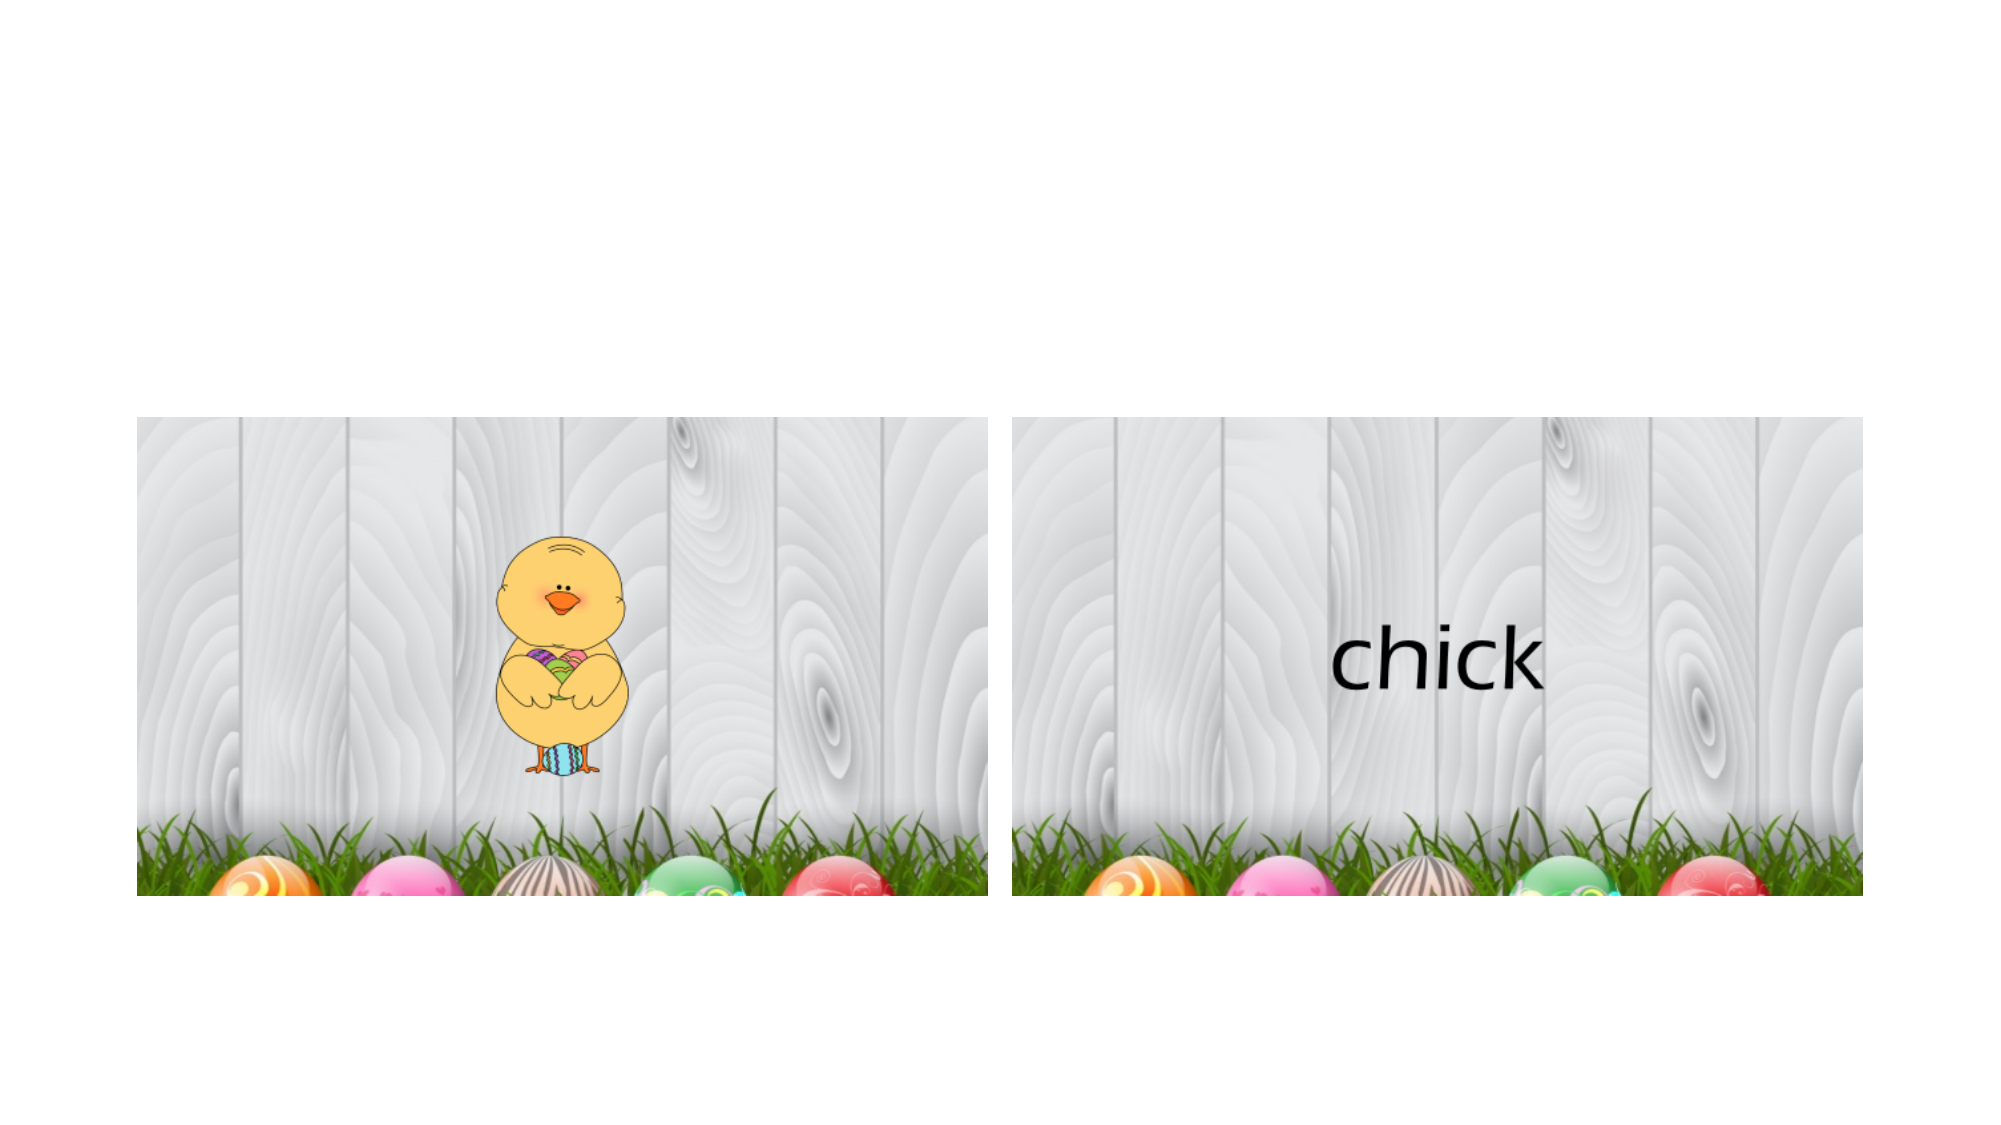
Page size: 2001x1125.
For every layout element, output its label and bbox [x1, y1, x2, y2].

list [137, 417, 988, 896]
list [1012, 417, 1863, 896]
